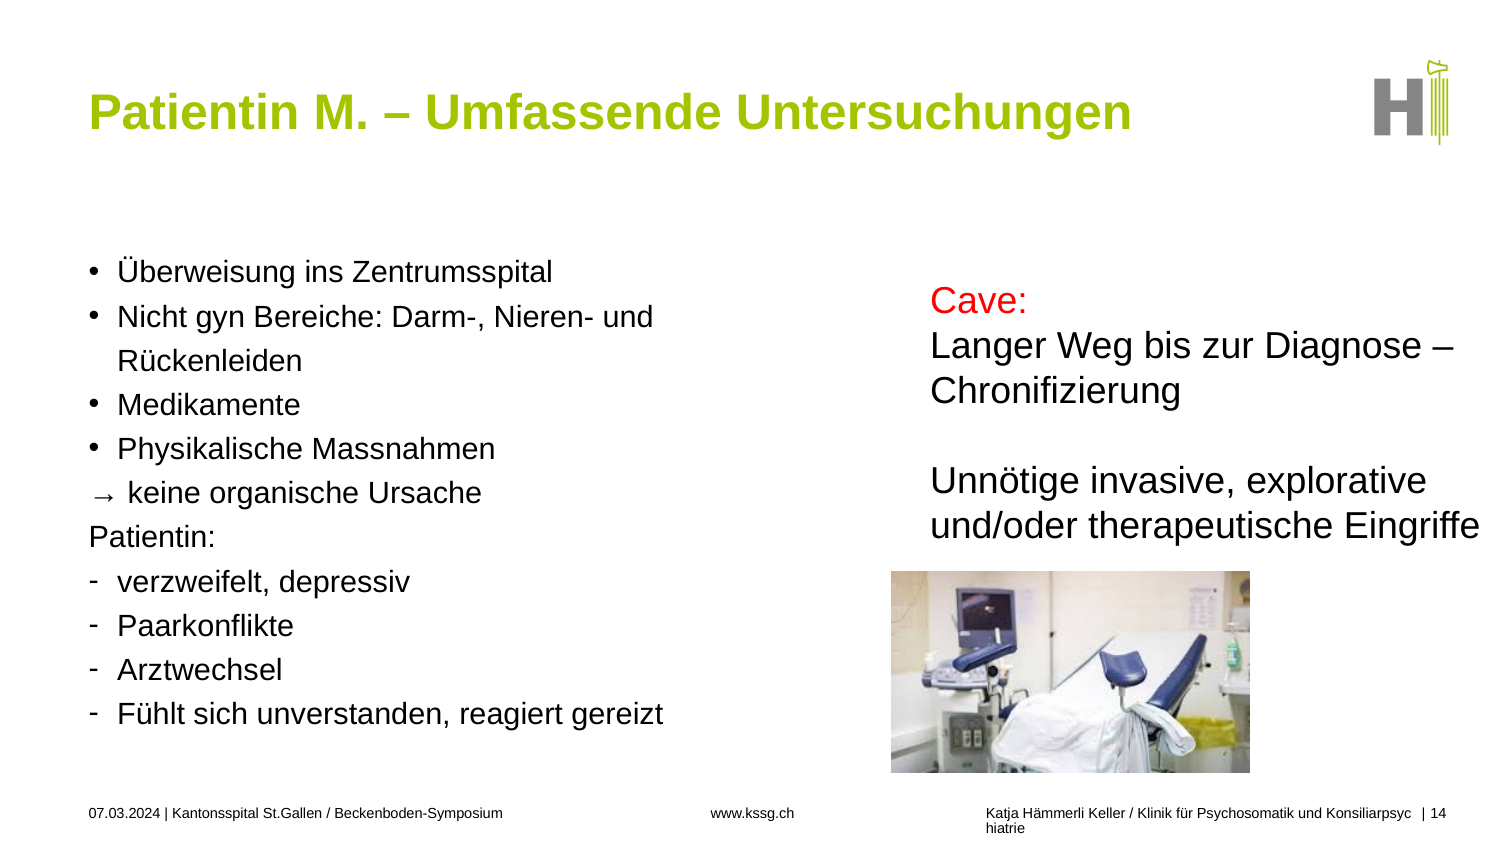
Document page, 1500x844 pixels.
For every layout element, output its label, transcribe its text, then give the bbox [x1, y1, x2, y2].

slide_number 14 [1430, 803, 1471, 828]
text_box Cave: Langer Weg bis zur Diagnose – Chronifizierung Unnötige invasive, explorative und/oder therapeutische Eingriffe [915, 268, 1471, 540]
list Überweisung ins Zentrumsspital Nicht gyn Bereiche: Darm-, Nieren- und Rückenleiden Medikamente Physikalische Massnahmen → keine organische Ursache Patientin: verzweifelt, depressiv Paarkonflikte Arztwechsel Fühlt sich unverstanden, reagiert gereizt [88, 244, 680, 741]
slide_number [88, 803, 520, 828]
footer Katja Hämmerli Keller / Klinik für Psychosomatik und Konsiliarpsychiatrie [985, 803, 1417, 828]
title Patientin M. – Umfassende Untersuchungen [88, 79, 1235, 204]
picture [891, 571, 1250, 773]
